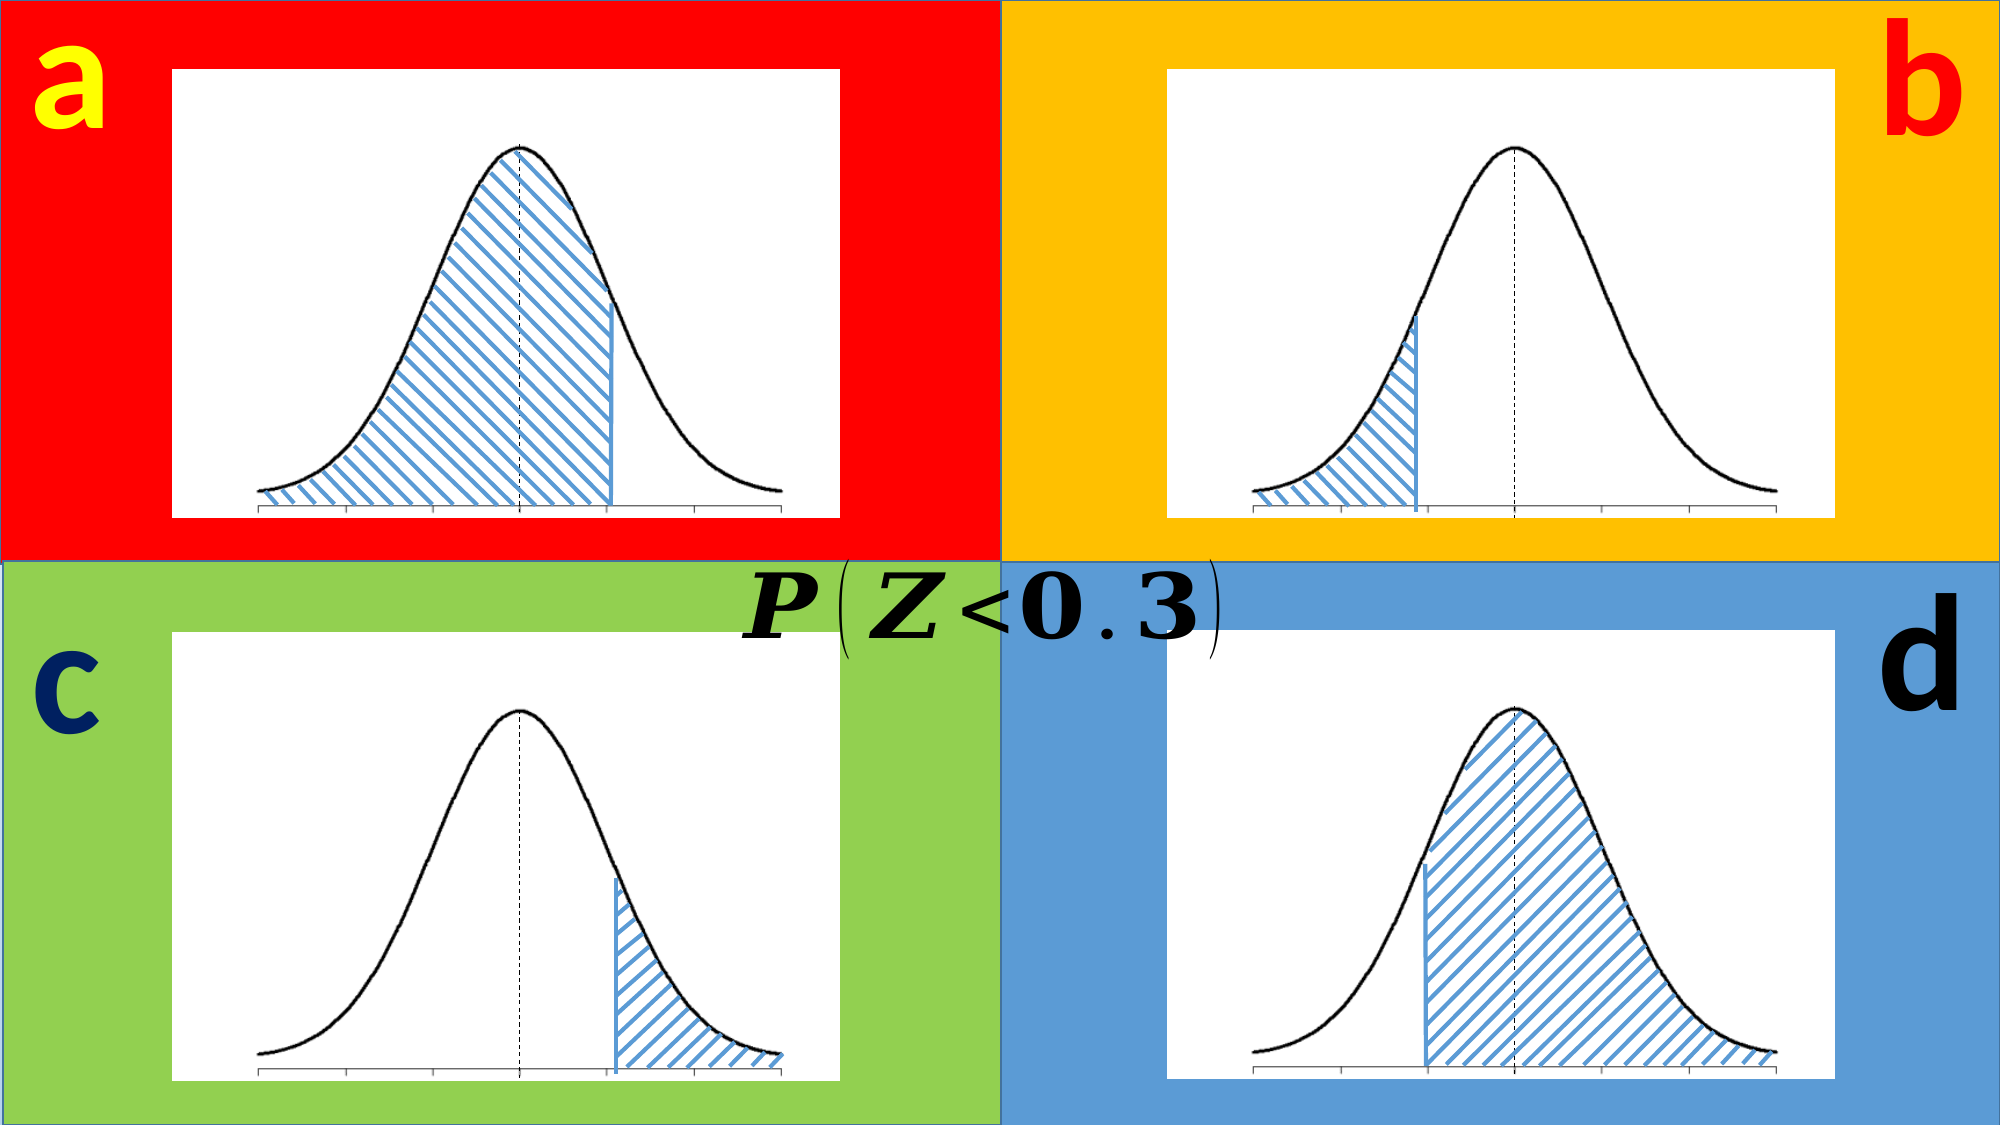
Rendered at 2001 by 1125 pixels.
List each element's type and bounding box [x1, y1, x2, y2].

text_box [2, 560, 1002, 1125]
text_box [1167, 0, 1983, 519]
text_box [1167, 536, 1983, 1079]
text_box [1002, 561, 2000, 1125]
text_box [0, 0, 1002, 565]
text_box [1002, 0, 2000, 561]
text_box [14, 0, 840, 519]
text_box [15, 559, 840, 1081]
